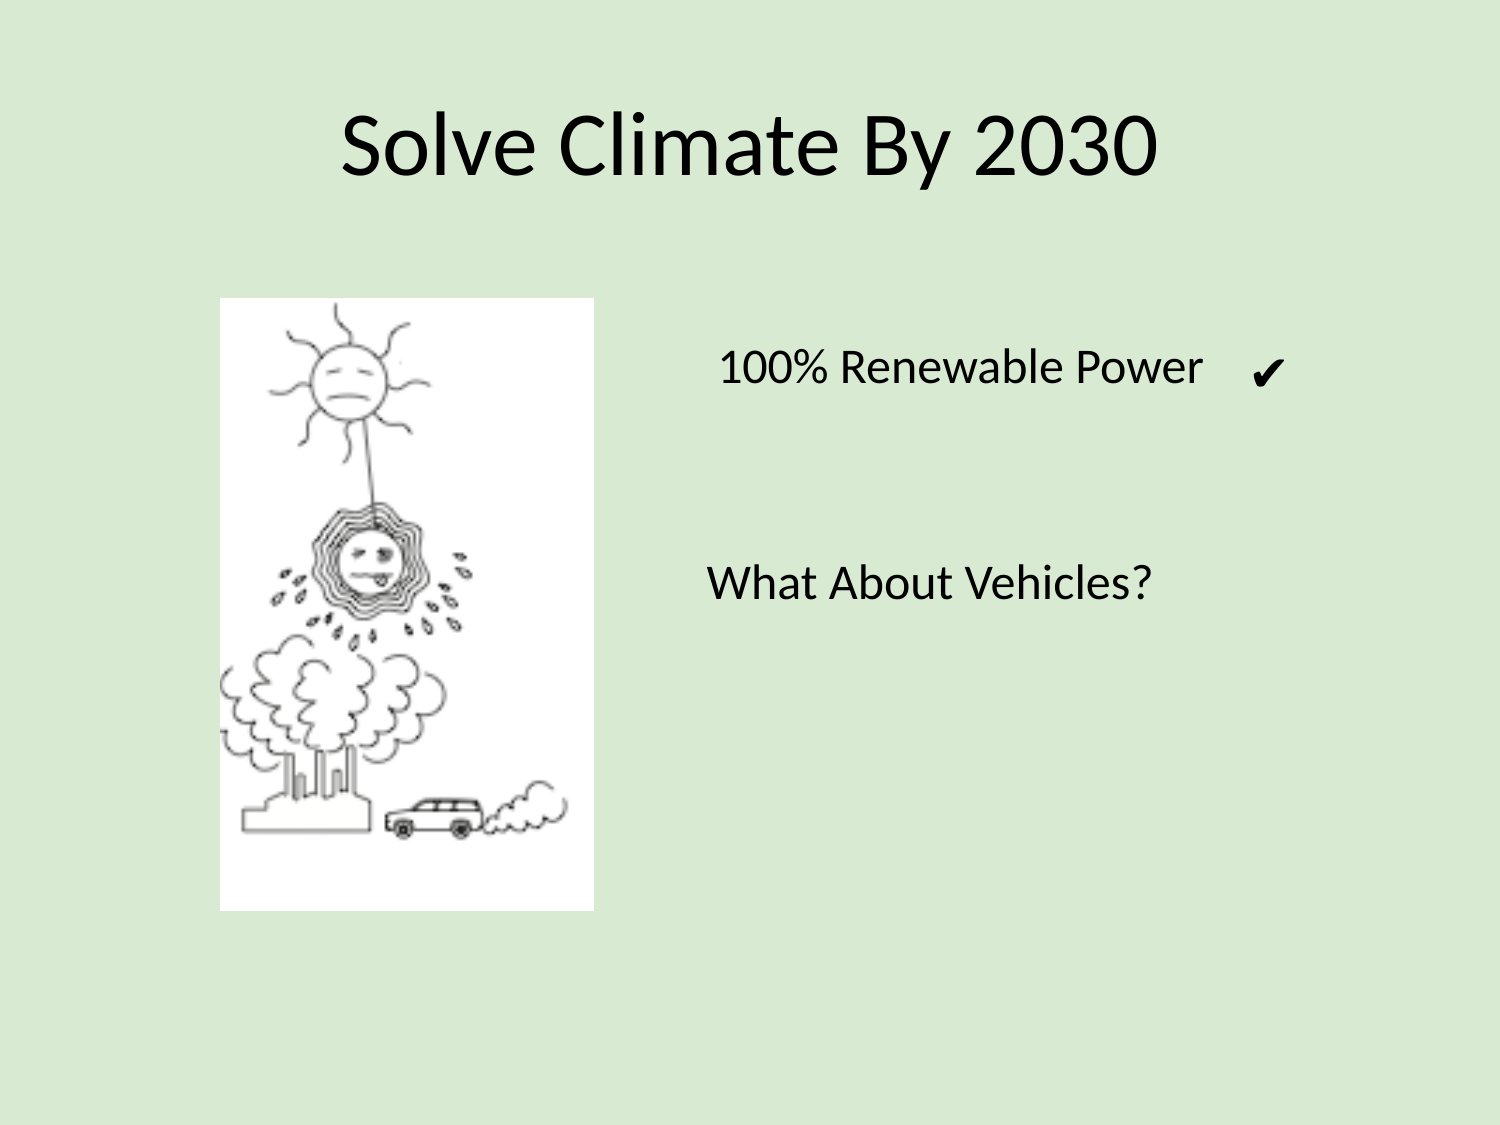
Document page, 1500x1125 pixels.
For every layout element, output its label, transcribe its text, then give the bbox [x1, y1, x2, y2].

text_box ✔ [1233, 326, 1309, 405]
text_box 100% Renewable Power [702, 318, 1234, 405]
picture [219, 298, 594, 912]
text_box What About Vehicles? [691, 534, 1407, 676]
title Solve Climate By 2030 [75, 45, 1425, 233]
